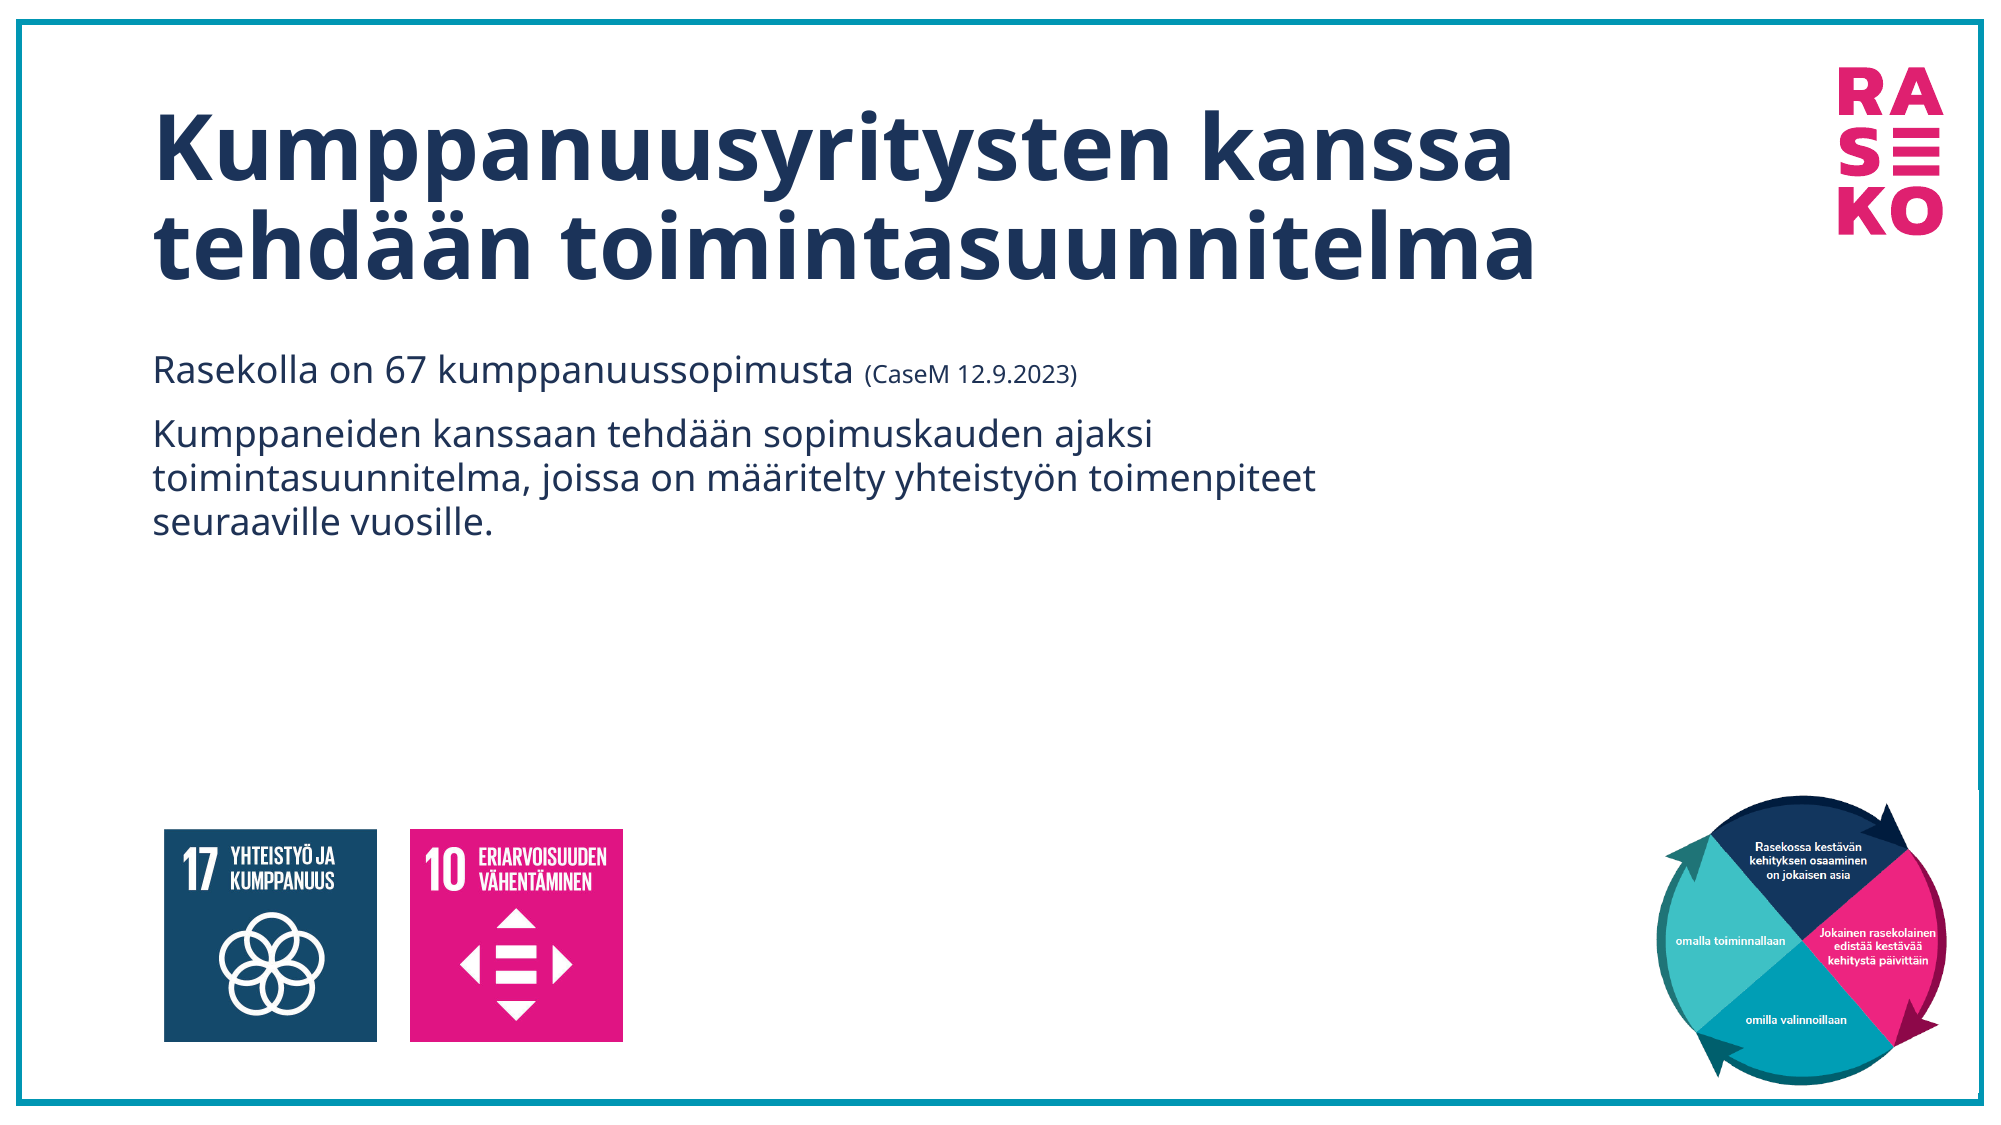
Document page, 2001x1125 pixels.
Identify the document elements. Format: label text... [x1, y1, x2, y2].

picture [164, 829, 377, 1042]
title Kumppanuusyritysten kanssa tehdään toimintasuunnitelma [137, 91, 1863, 310]
picture [410, 829, 623, 1042]
picture [1630, 790, 1979, 1093]
list Rasekolla on 67 kumppanuussopimusta (CaseM 12.9.2023) Kumppaneiden kanssaan tehdään sopimuskauden ajaksi toimintasuunnitelma, joissa on määritelty yhteistyön toimenpiteet seuraaville vuosille. [137, 339, 1461, 727]
